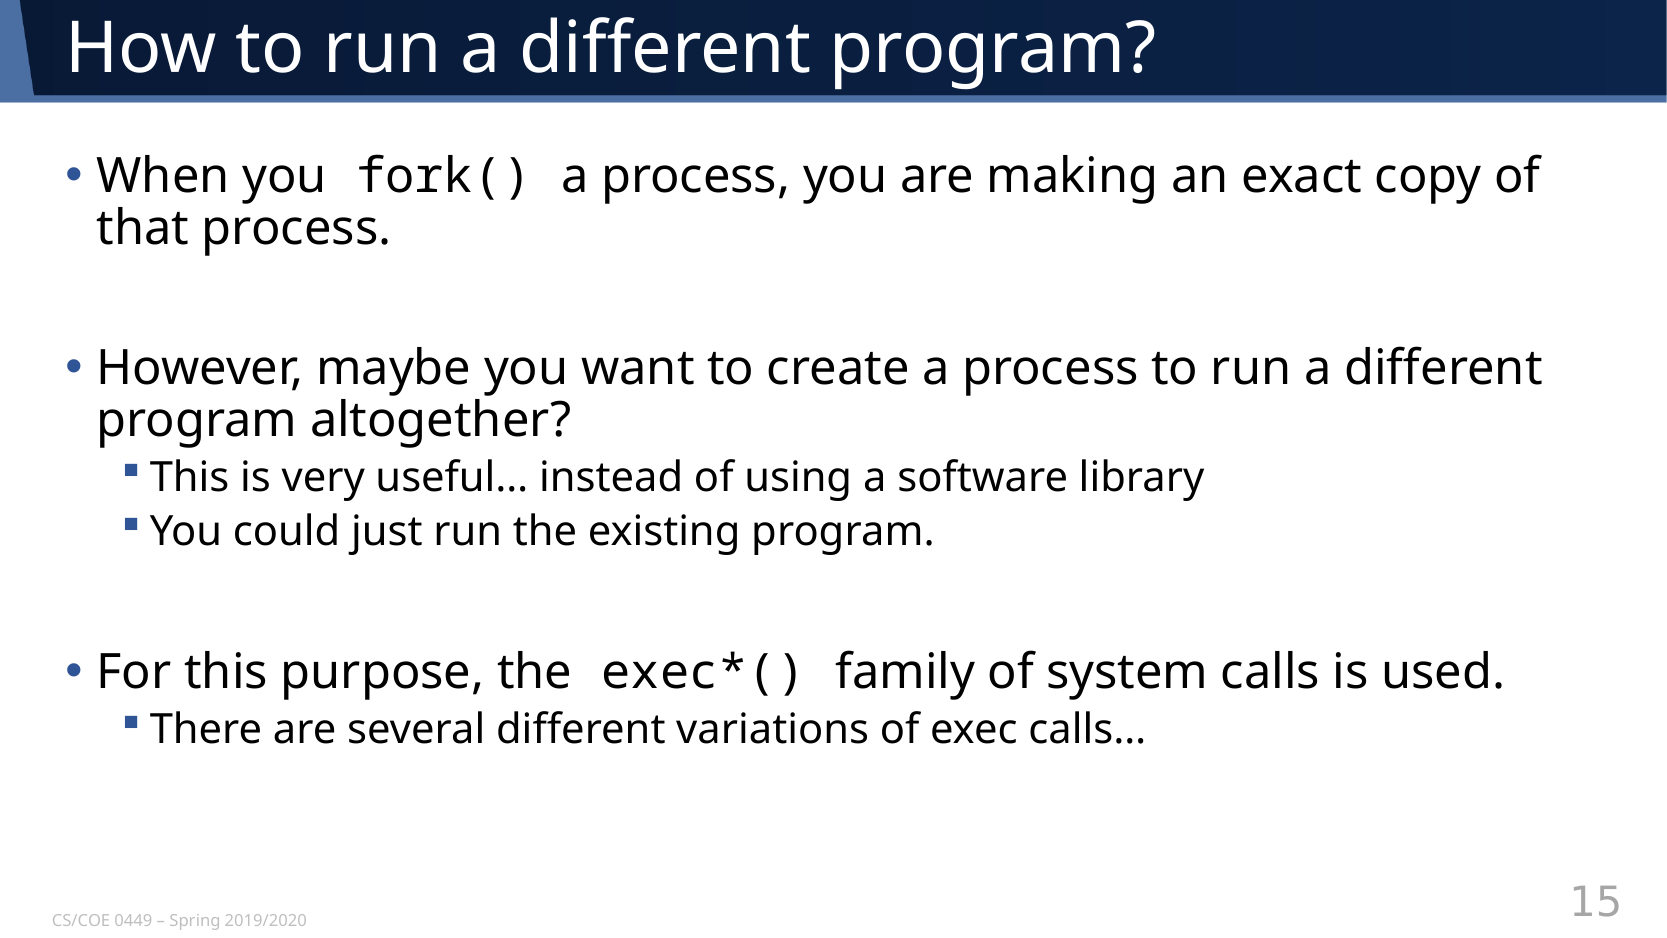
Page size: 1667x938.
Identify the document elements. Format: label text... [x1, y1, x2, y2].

list When you fork() a process, you are making an exact copy of that process. However, maybe you want to create a process to run a different program altogether? This is very useful… instead of using a software library You could just run the existing program. For this purpose, the exec*() family of system calls is used. There are several different variations of exec calls… [50, 142, 1623, 853]
picture [0, 0, 1667, 938]
title How to run a different program? [50, 3, 1667, 97]
footer CS/COE 0449 – Spring 2019/2020 [0, 906, 360, 937]
